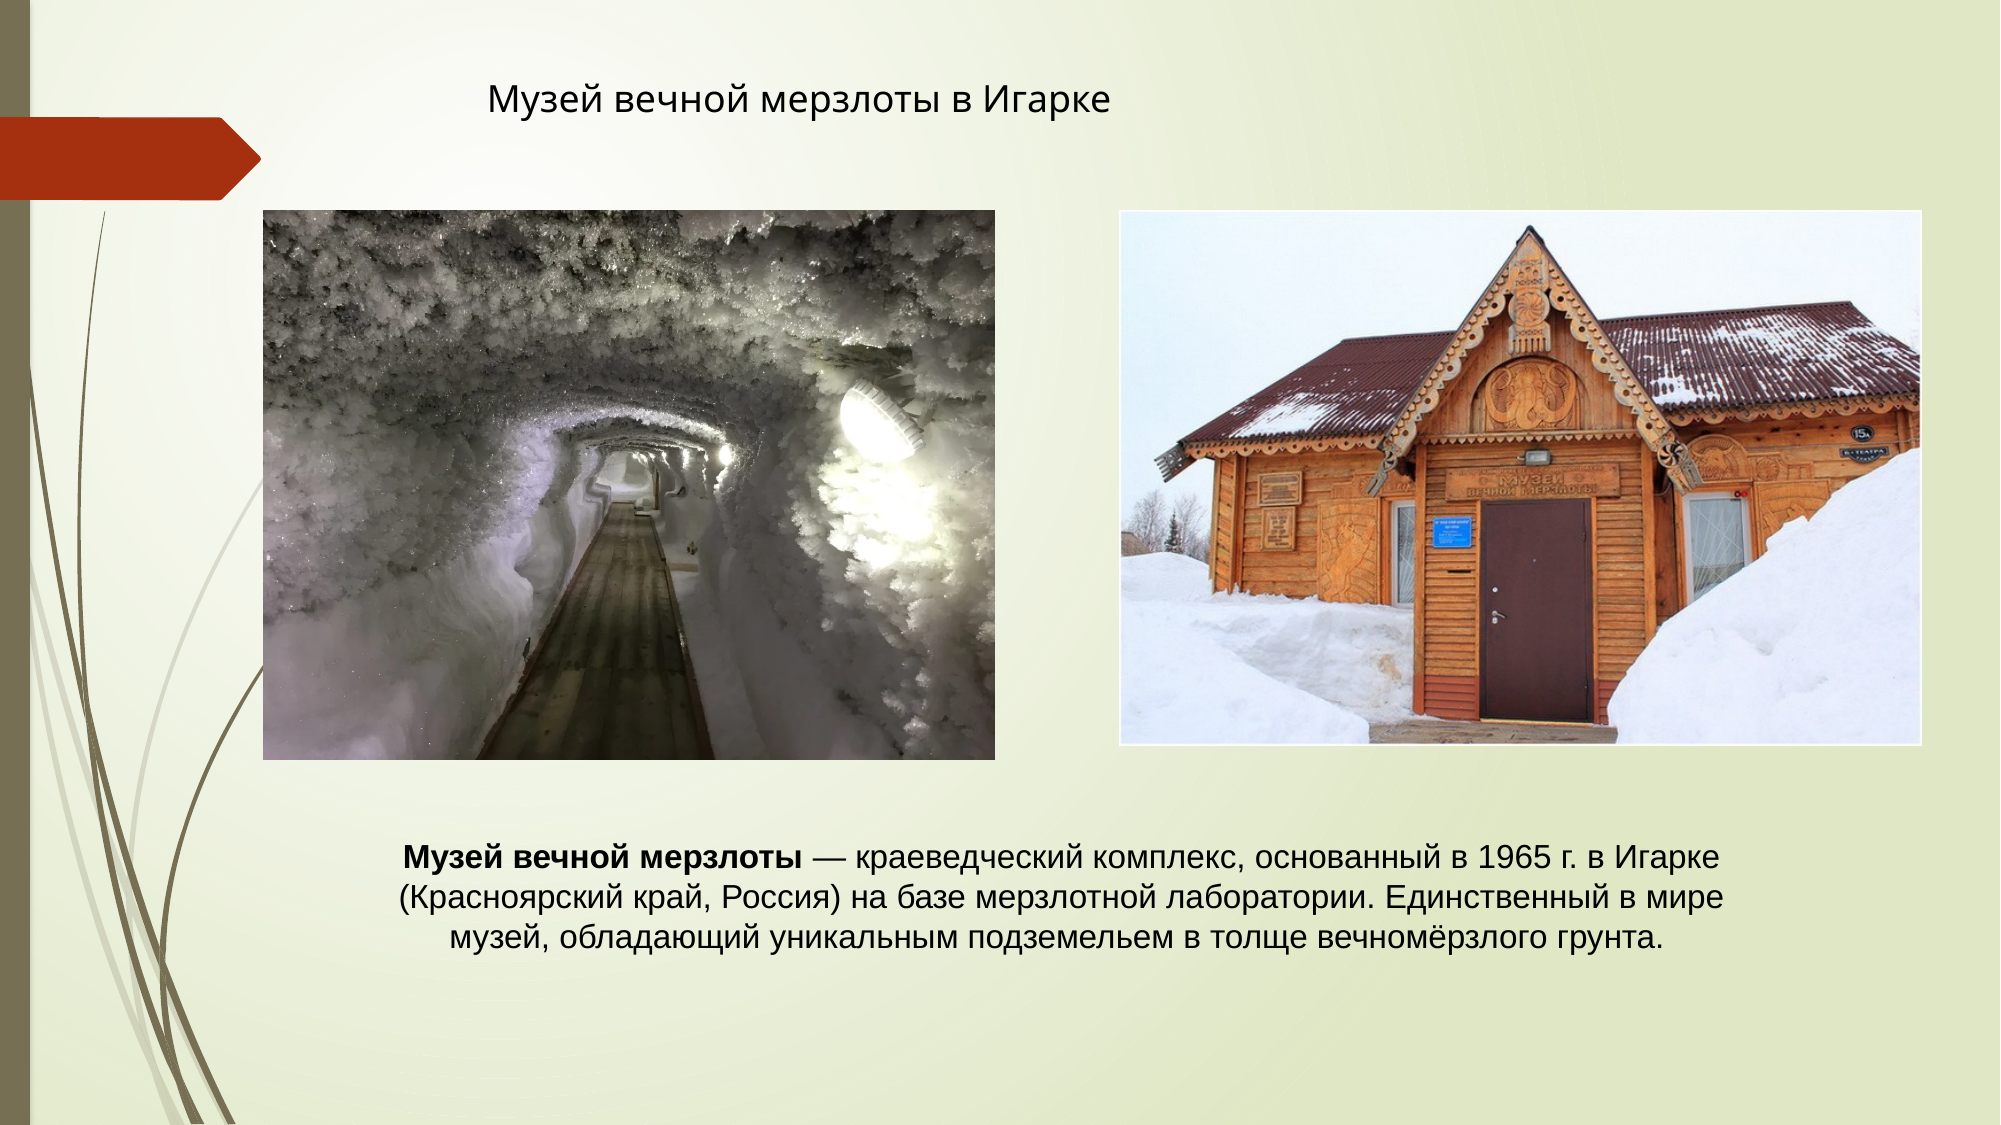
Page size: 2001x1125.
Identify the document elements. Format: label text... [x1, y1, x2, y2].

picture [262, 210, 995, 760]
picture [1119, 210, 1922, 746]
text_box Музей вечной мерзлоты в Игарке [472, 67, 1127, 128]
text_box Музей вечной мерзлоты — краеведческий комплекс, основанный в 1965 г. в Игарке (Красноярский край, Россия) на базе мерзлотной лаборатории. Единственный в мире музей, обладающий уникальным подземельем в толще вечномёрзлого грунта. [328, 827, 1796, 963]
